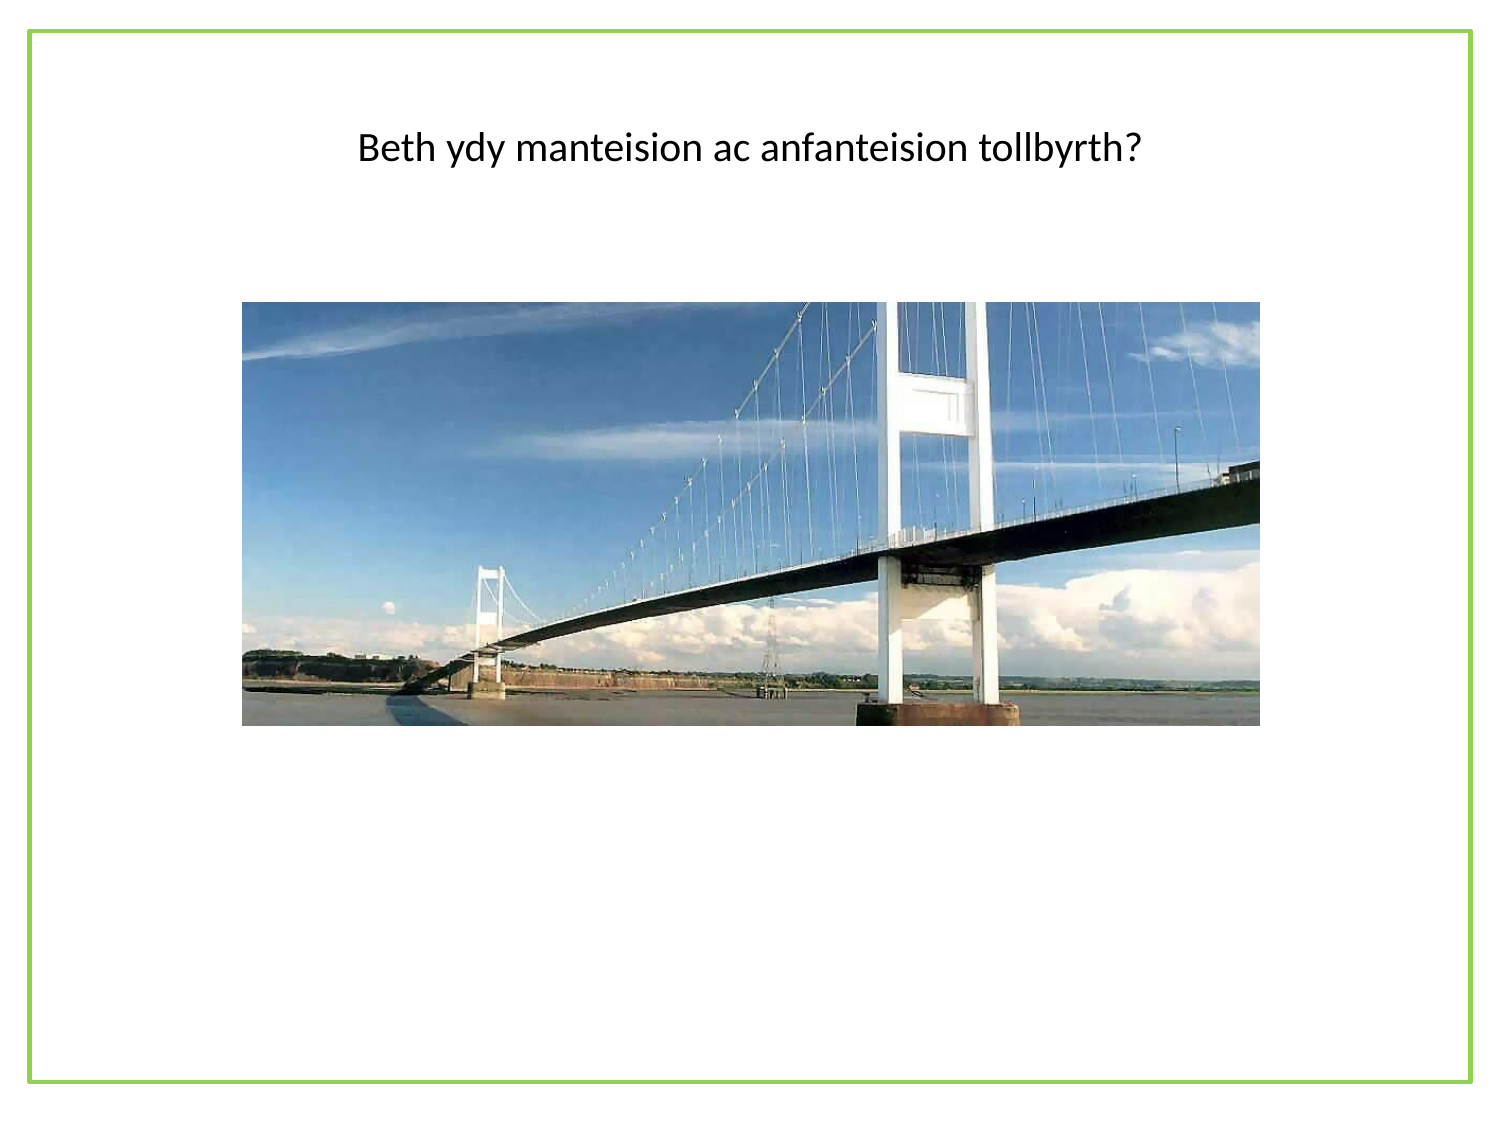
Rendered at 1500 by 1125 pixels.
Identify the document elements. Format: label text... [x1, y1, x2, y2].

picture [241, 302, 1260, 727]
text_box Beth ydy manteision ac anfanteision tollbyrth? [342, 112, 1170, 222]
text_box [27, 29, 1473, 1084]
